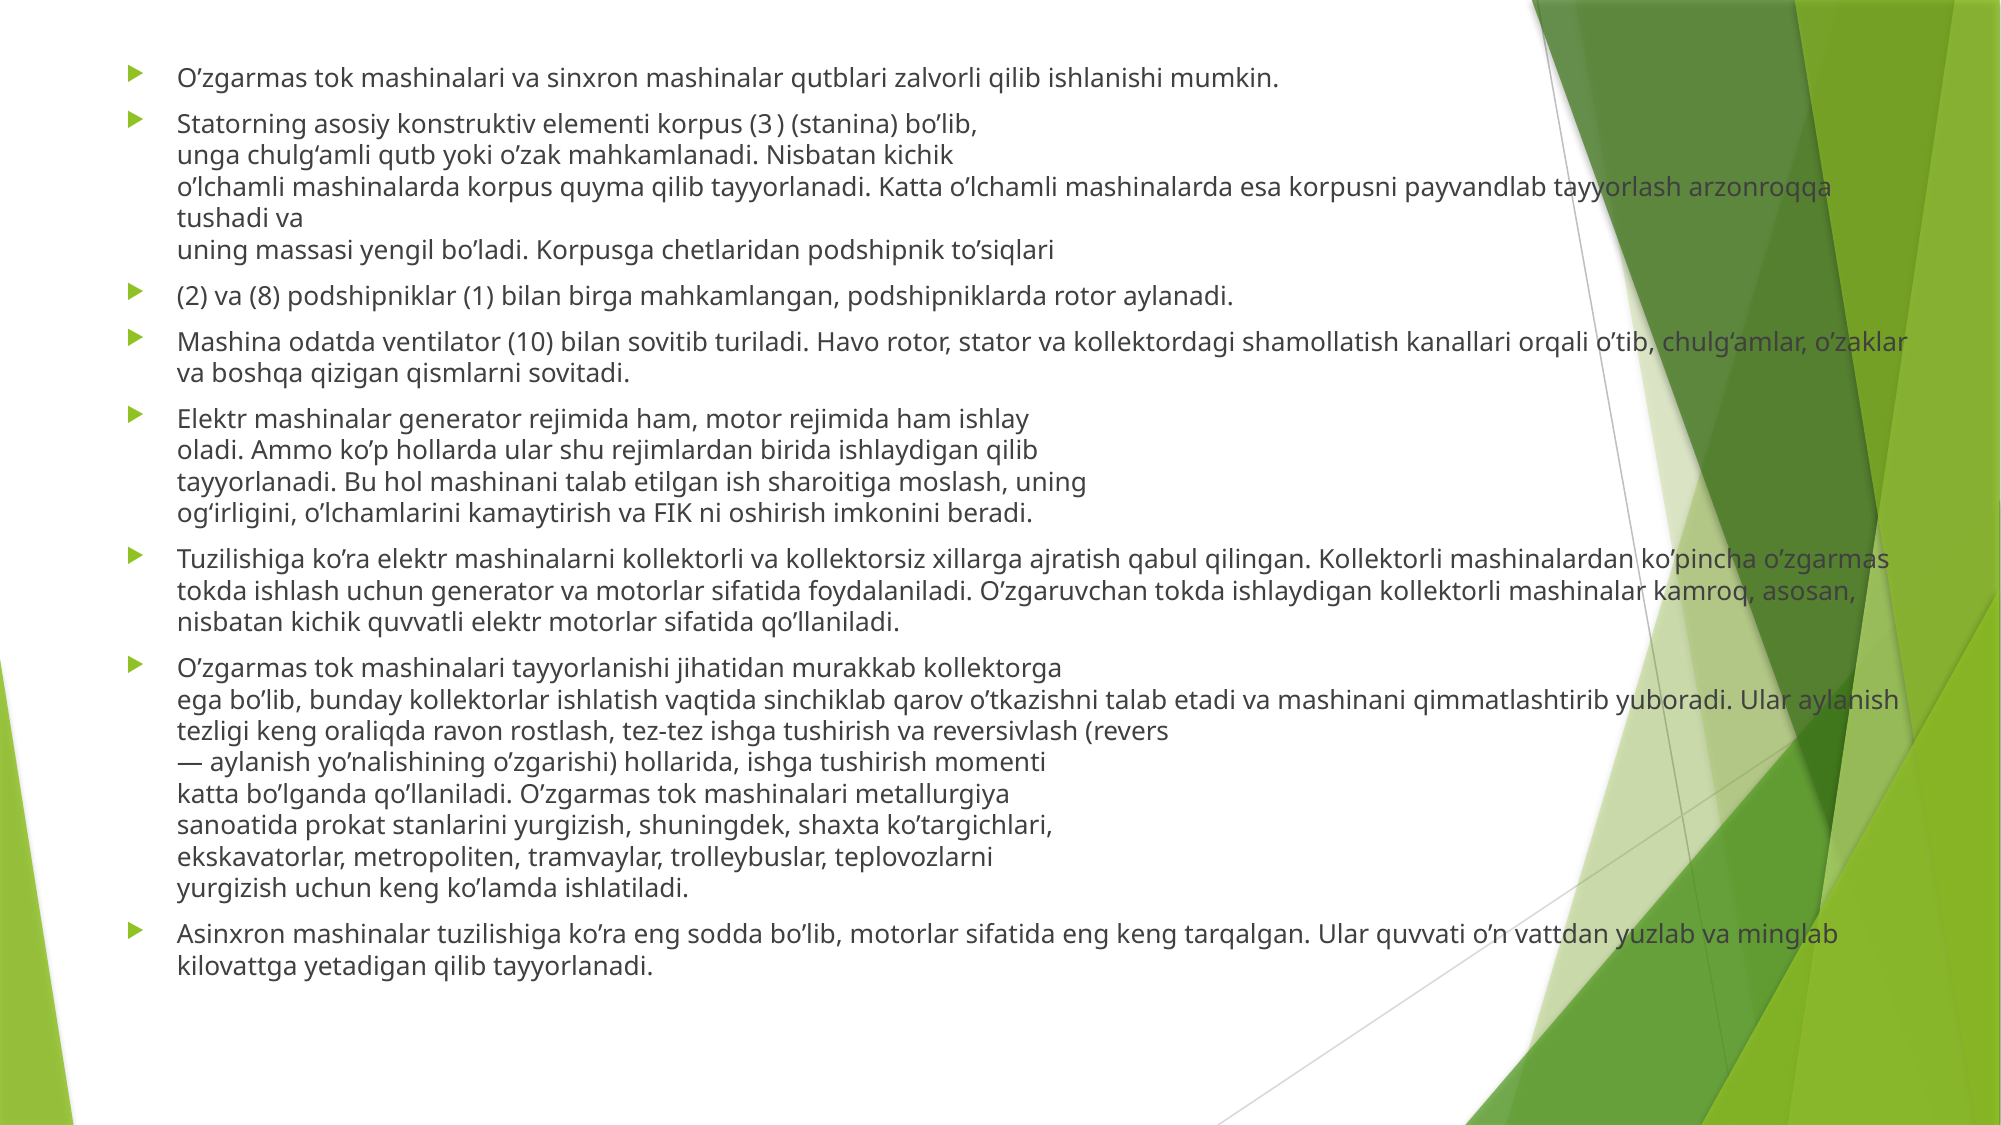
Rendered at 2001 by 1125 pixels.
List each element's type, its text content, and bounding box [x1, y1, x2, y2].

list O’zgarmas tok mashinalari va sinxron mashinalar qutblari zalvorli qilib ishlanishi mumkin. Statorning asosiy konstruktiv elementi korpus (3 ) (stanina) bo’lib, unga chulg‘amli qutb yoki o’zak mahkamlanadi. Nisbatan kichik o’lchamli mashinalarda korpus quyma qilib tayyorlanadi. Katta o’lchamli mashinalarda esa korpusni payvandlab tayyorlash arzonroqqa tushadi va uning massasi yengil bo’ladi. Korpusga chetlaridan podshipnik to’siqlari (2) va (8) podshipniklar (1) bilan birga mahkamlangan, podshipniklarda rotor aylanadi. Mashina odatda ventilator (10) bilan sovitib turiladi. Havo rotor, stator va kollektordagi shamollatish kanallari orqali o’tib, chulg‘amlar, o’zaklar va boshqa qizigan qismlarni sovitadi. Elektr mashinalar generator rejimida ham, motor rejimida ham ishlay oladi. Ammo ko’p hollarda ular shu rejimlardan birida ishlaydigan qilib tayyorlanadi. Bu hol mashinani talab etilgan ish sharoitiga moslash, uning og‘irligini, o’lchamlarini kamaytirish va FIK ni oshirish imkonini beradi. Tuzilishiga ko’ra elektr mashinalarni kollektorli va kollektorsiz xillarga ajratish qabul qilingan. Kollektorli mashinalardan ko’pincha o’zgarmas tokda ishlash uchun generator va motorlar sifatida foydalaniladi. O’zgaruvchan tokda ishlaydigan kollektorli mashinalar kamroq, asosan, nisbatan kichik quvvatli elektr motorlar sifatida qo’llaniladi. O’zgarmas tok mashinalari tayyorlanishi jihatidan murakkab kollektorga ega bo’lib, bunday kollektorlar ishlatish vaqtida sinchiklab qarov o’tkazishni talab etadi va mashinani qimmatlashtirib yuboradi. Ular aylanish tezligi keng oraliqda ravon rostlash, tez-tez ishga tushirish va reversivlash (revers — aylanish yo’nalishining o’zgarishi) hollarida, ishga tushirish momenti katta bo’lganda qo’llaniladi. O’zgarmas tok mashinalari metallurgiya sanoatida prokat stanlarini yurgizish, shuningdek, shaxta ko’targichlari, ekskavatorlar, metropoliten, tramvaylar, trolleybuslar, teplovozlarni yurgizish uchun keng ko’lamda ishlatiladi. Asinxron mashinalar tuzilishiga ko’ra eng sodda bo’lib, motorlar sifatida eng keng tarqalgan. Ular quvvati o’n vattdan yuzlab va minglab kilovattga yetadigan qilib tayyorlanadi. [111, 53, 1942, 992]
